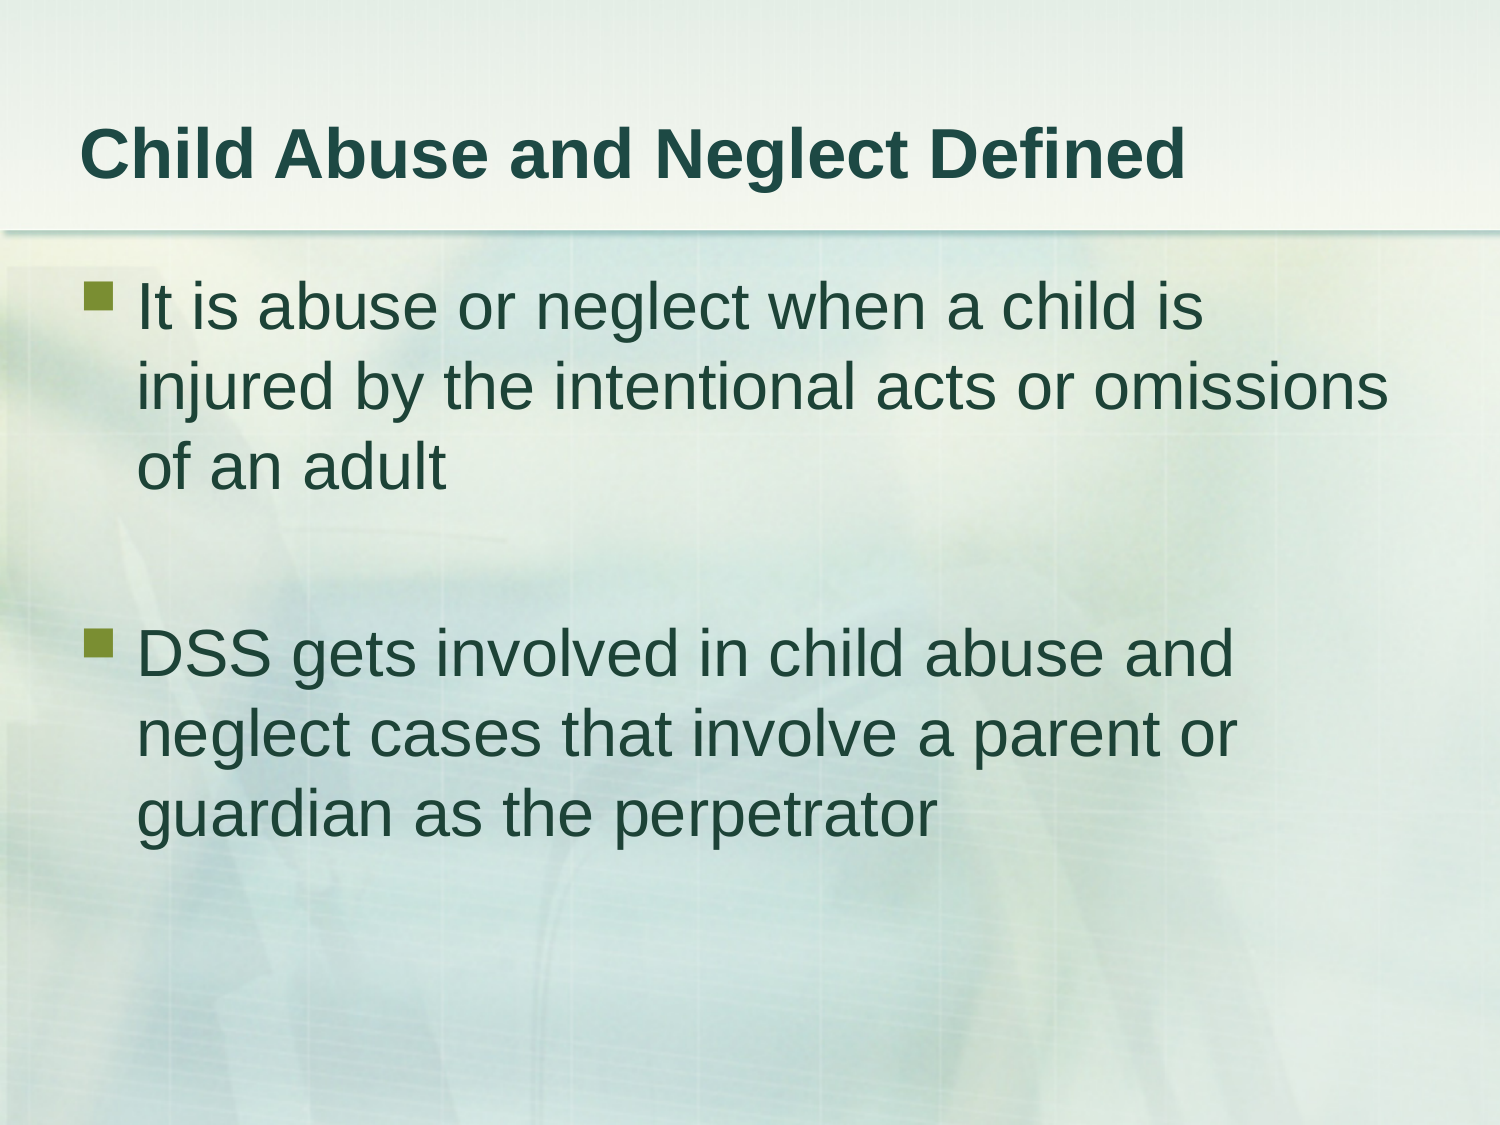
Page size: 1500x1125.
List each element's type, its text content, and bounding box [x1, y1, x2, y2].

list It is abuse or neglect when a child is injured by the intentional acts or omissions of an adult DSS gets involved in child abuse and neglect cases that involve a parent or guardian as the perpetrator [64, 255, 1424, 1048]
picture [0, 0, 1500, 1125]
title Child Abuse and Neglect Defined [64, 77, 1424, 222]
